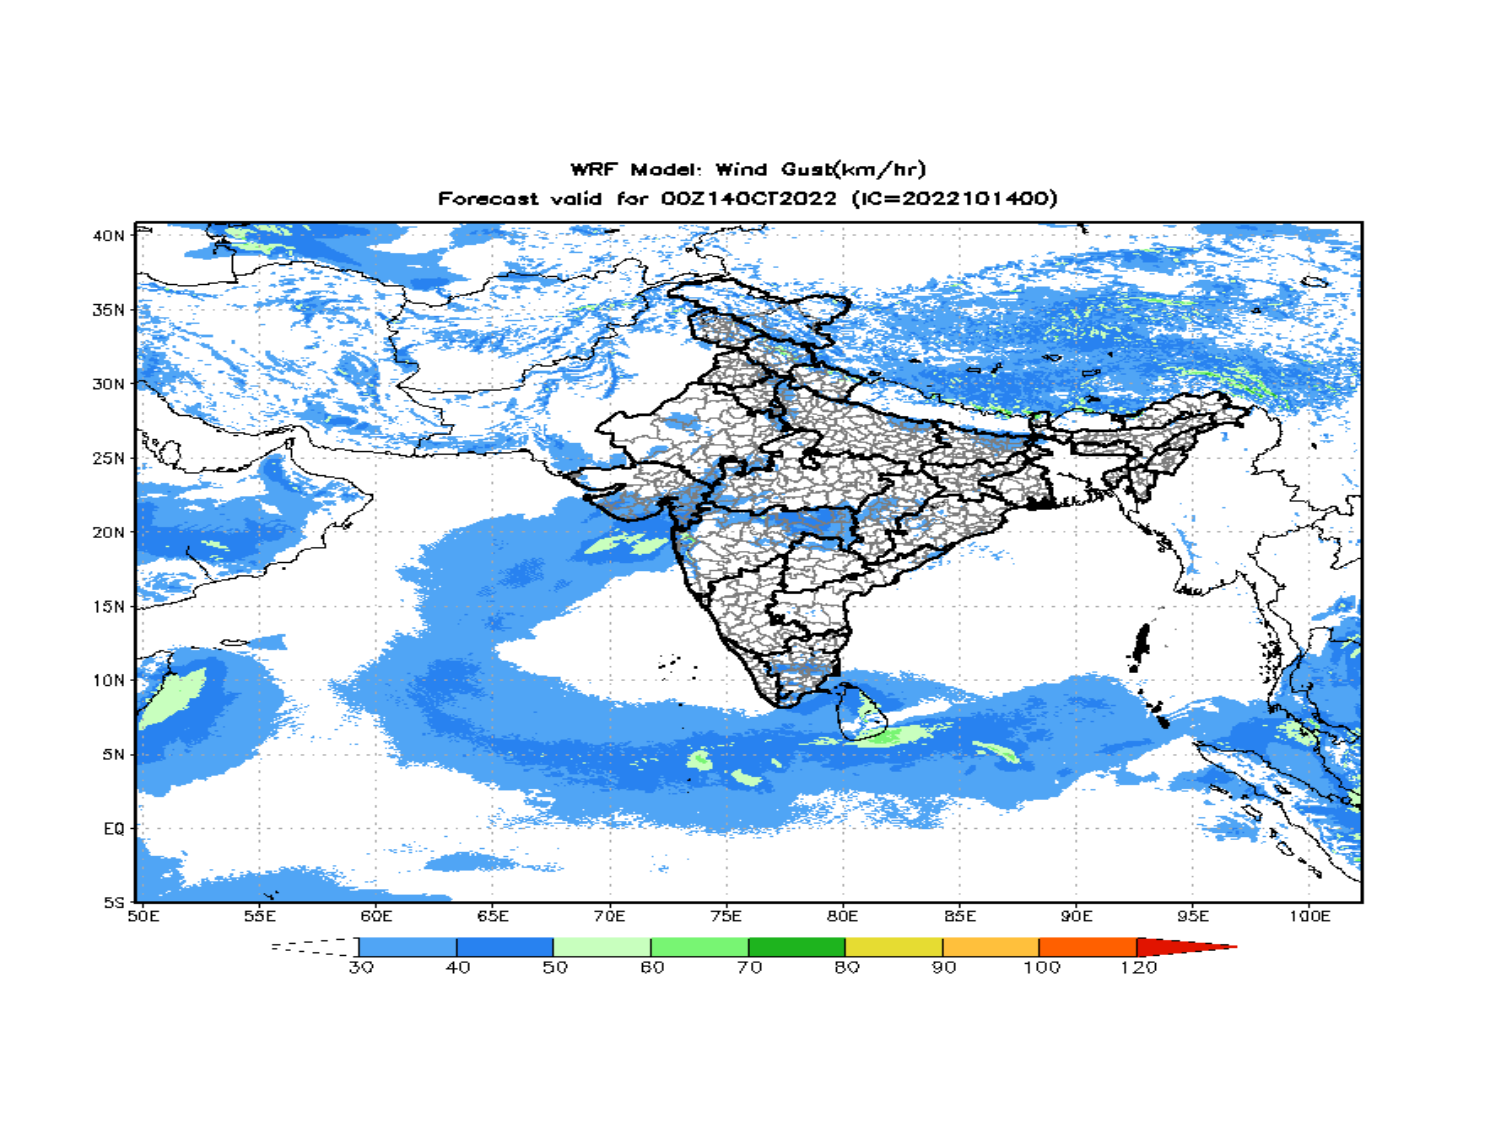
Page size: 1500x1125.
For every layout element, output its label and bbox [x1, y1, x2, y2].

picture [74, 149, 1426, 976]
